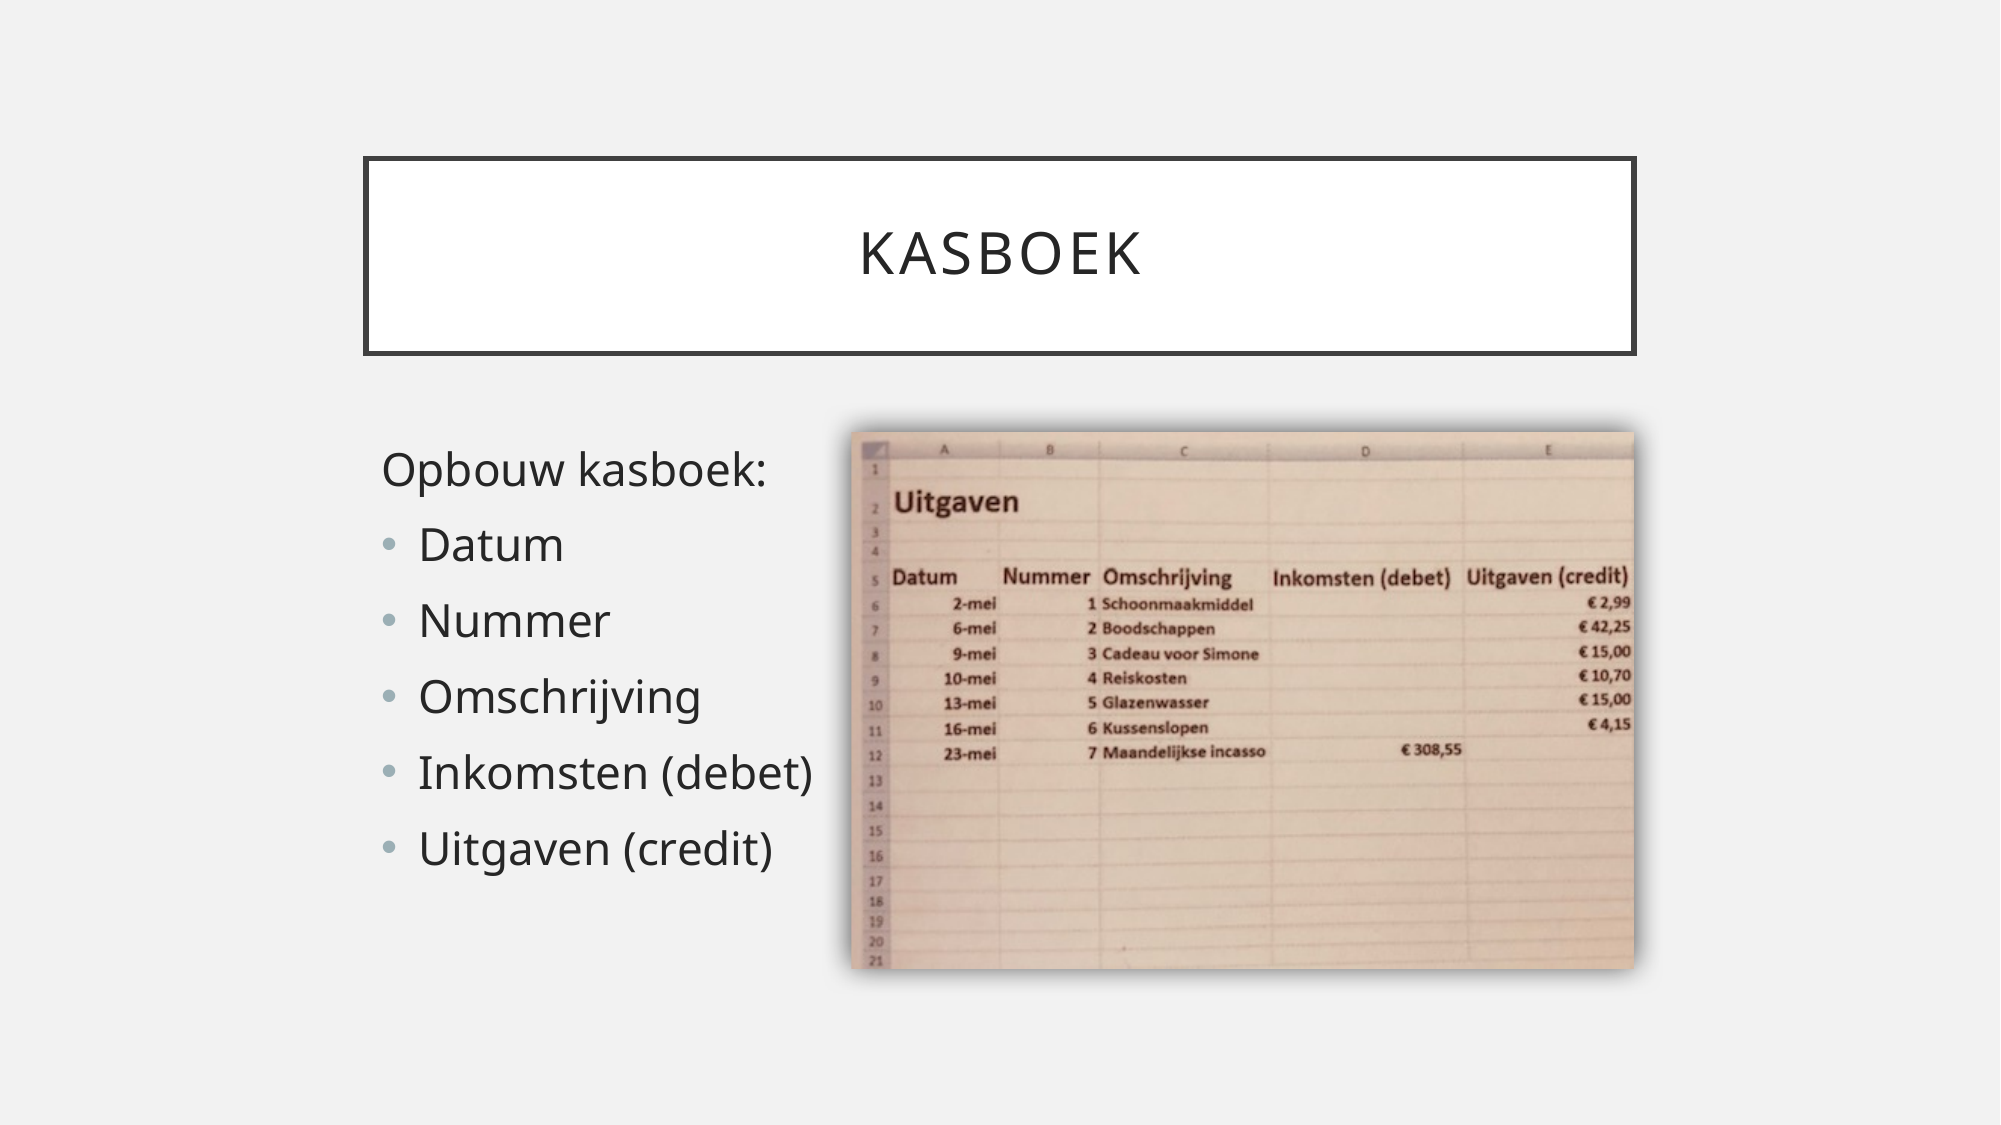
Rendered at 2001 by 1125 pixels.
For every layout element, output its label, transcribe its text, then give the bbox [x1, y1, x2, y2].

picture [851, 432, 1634, 969]
title kasboek [363, 156, 1637, 356]
list Opbouw kasboek: Datum Nummer Omschrijving Inkomsten (debet) Uitgaven (credit) [366, 432, 1634, 1061]
